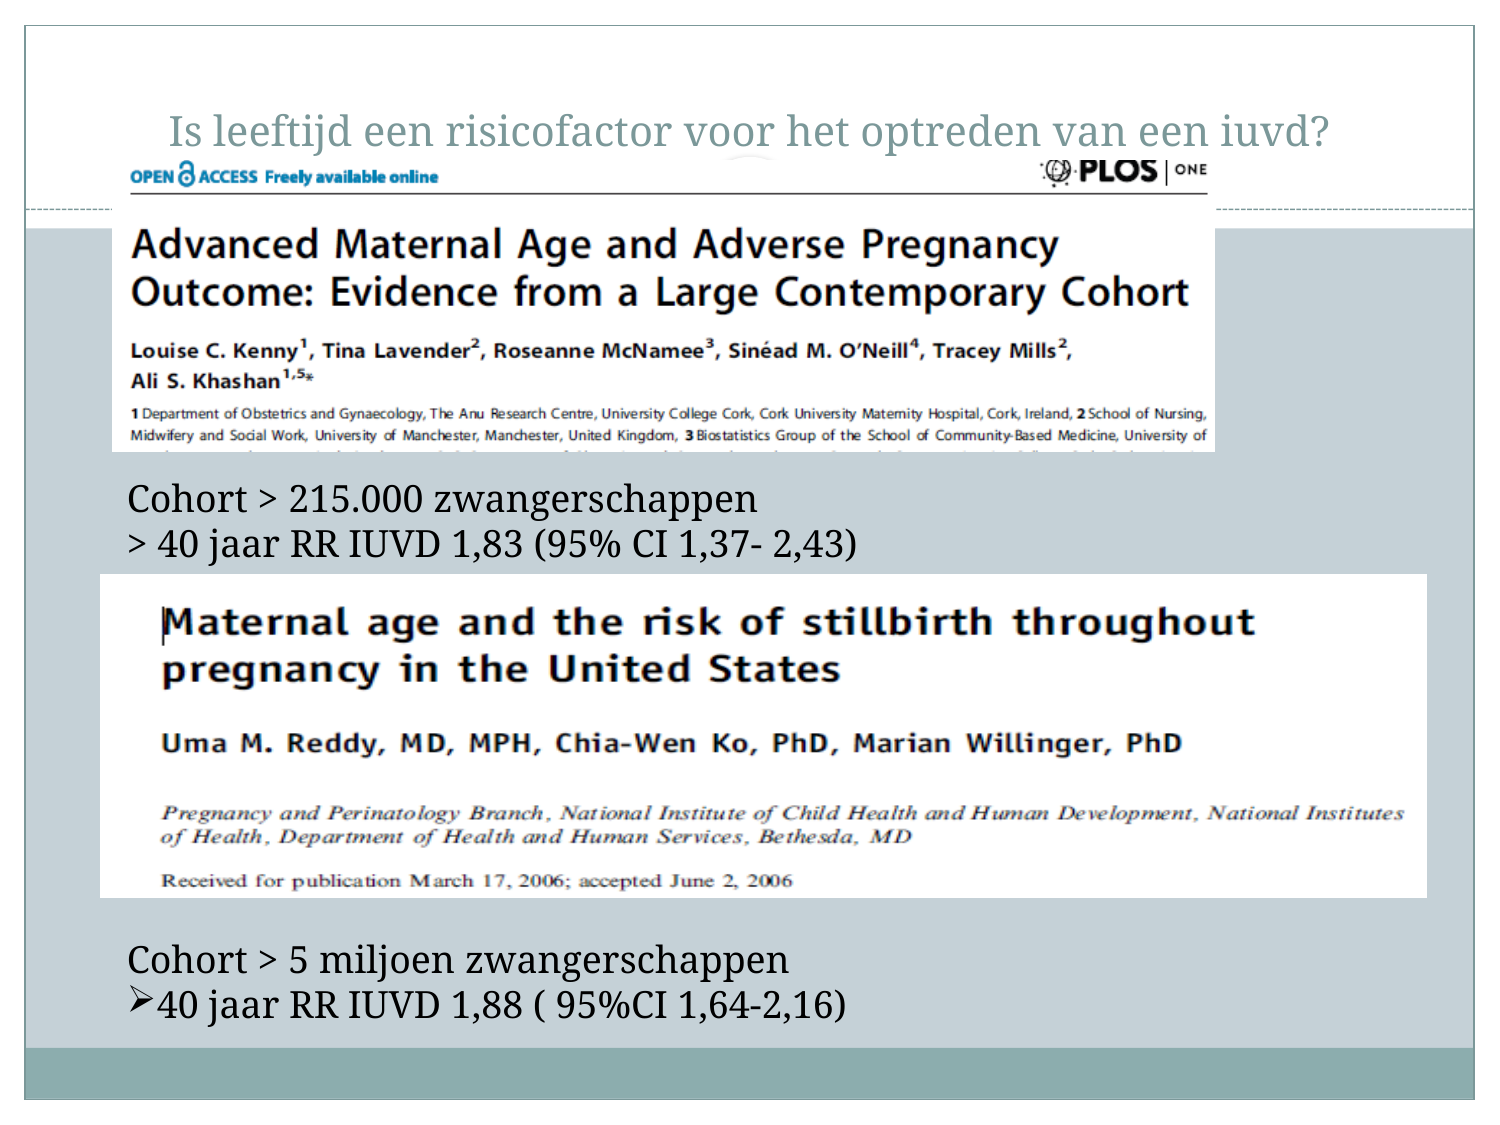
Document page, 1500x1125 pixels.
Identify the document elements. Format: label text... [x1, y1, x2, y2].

text_box Cohort > 5 miljoen zwangerschappen 40 jaar RR IUVD 1,88 ( 95%CI 1,64-2,16) [112, 928, 1365, 1034]
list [111, 160, 1215, 452]
picture [100, 574, 1427, 898]
title Is leeftijd een risicofactor voor het optreden van een iuvd? [49, 37, 1450, 162]
text_box Cohort > 215.000 zwangerschappen > 40 jaar RR IUVD 1,83 (95% CI 1,37- 2,43) [112, 467, 1353, 571]
